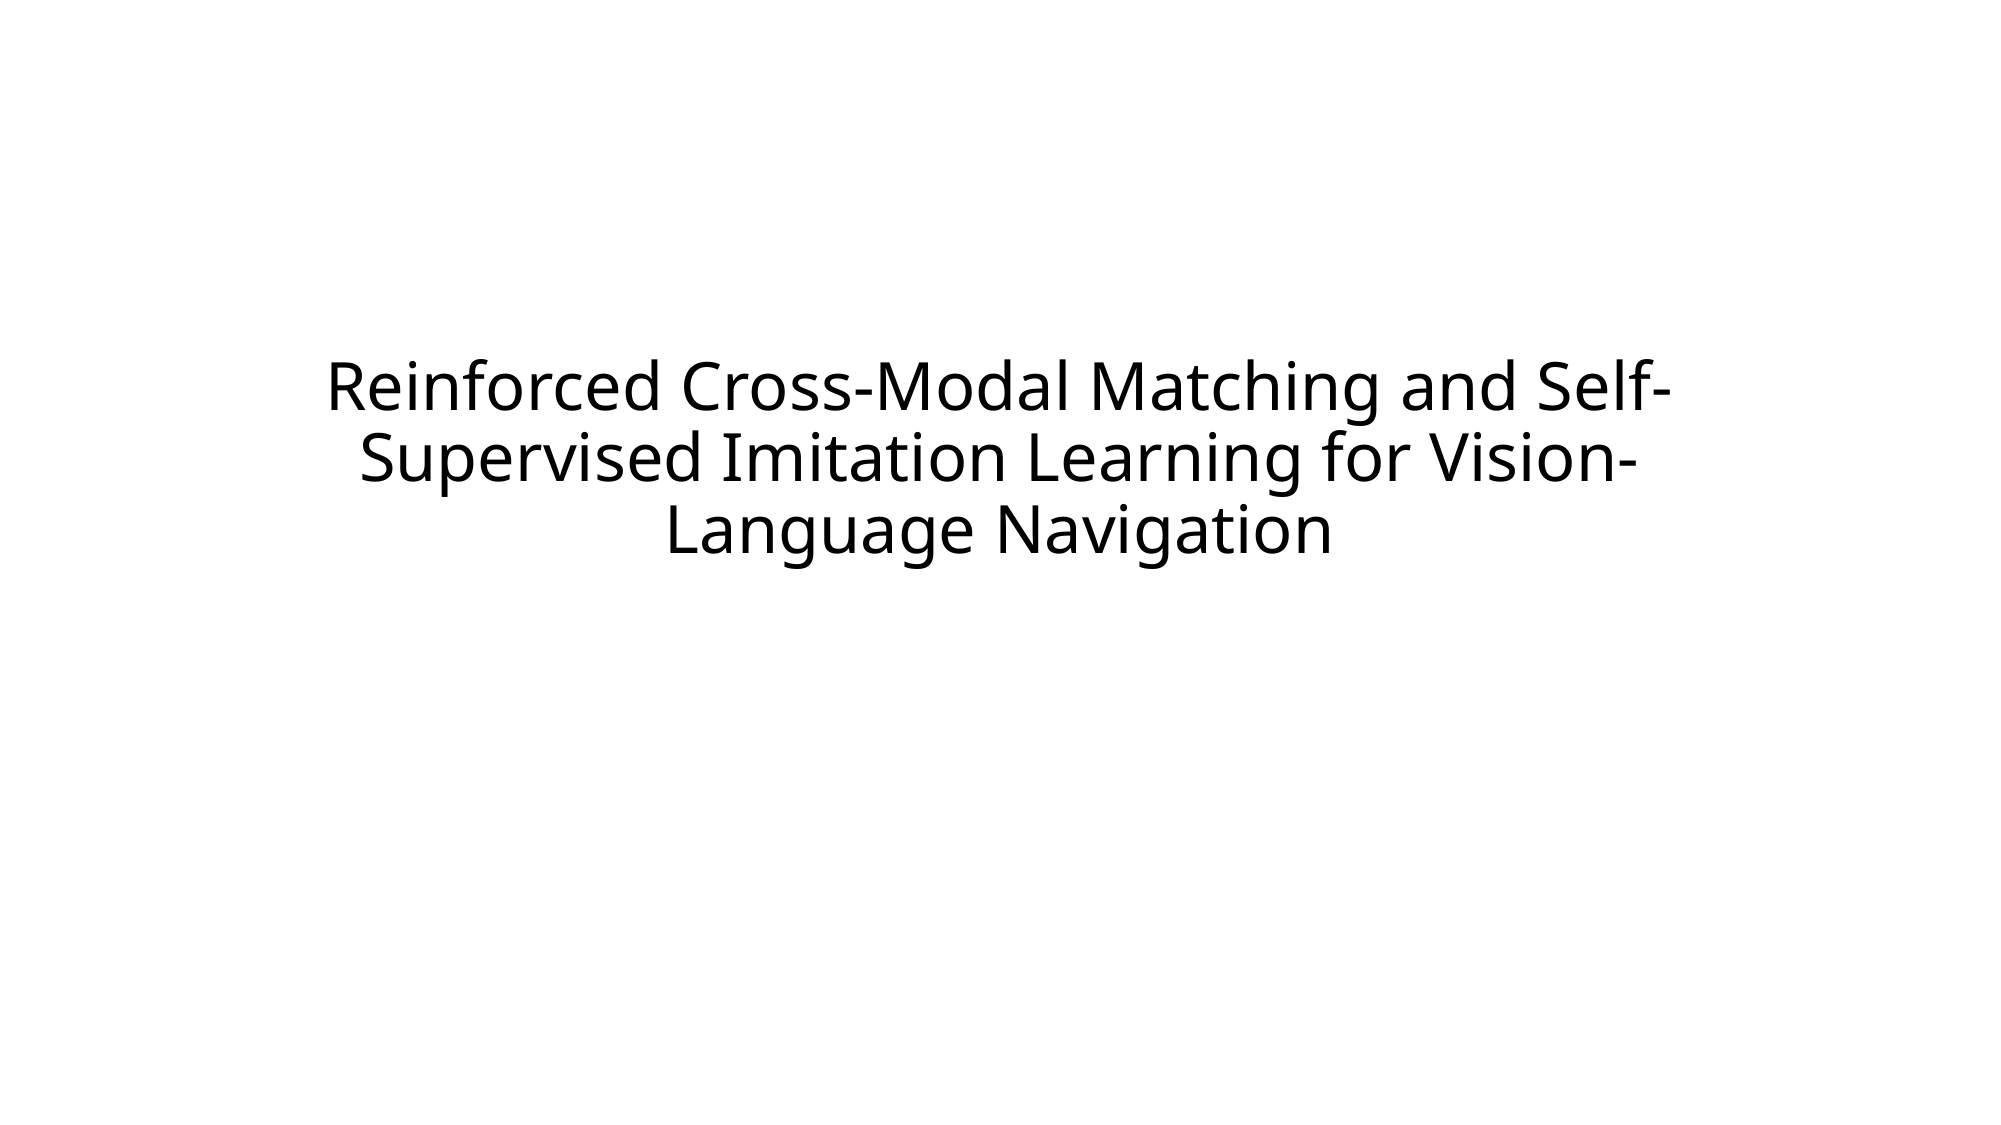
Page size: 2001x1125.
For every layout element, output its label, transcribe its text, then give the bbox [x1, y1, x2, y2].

title ﻿Reinforced Cross-Modal Matching and Self-Supervised Imitation Learning for Vision-Language Navigation [249, 184, 1750, 576]
